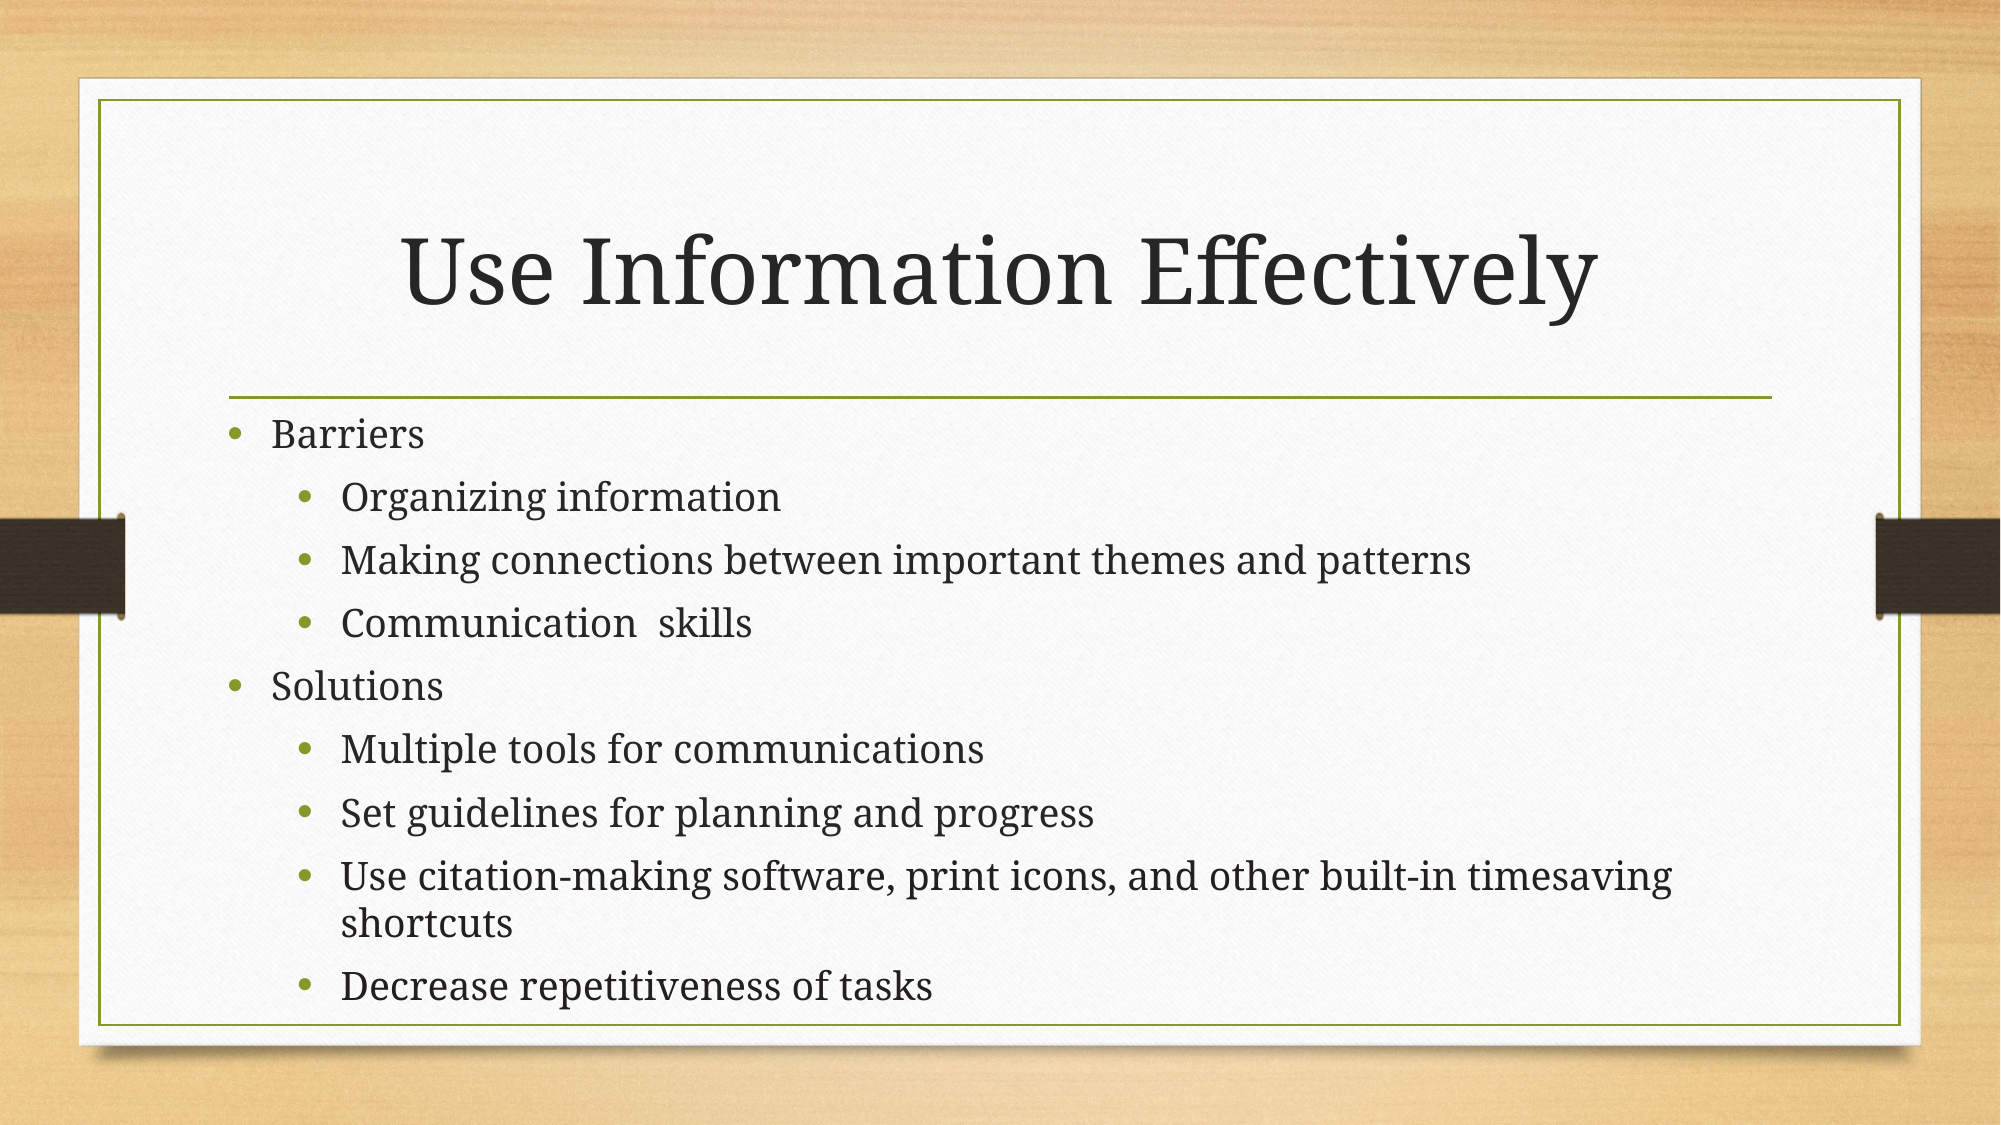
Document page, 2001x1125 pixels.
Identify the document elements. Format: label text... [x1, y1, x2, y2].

picture [0, 0, 2001, 1125]
list Barriers Organizing information Making connections between important themes and patterns Communication skills Solutions Multiple tools for communications Set guidelines for planning and progress Use citation-making software, print icons, and other built-in timesaving shortcuts Decrease repetitiveness of tasks [212, 401, 1788, 1019]
title Use Information Effectively [212, 161, 1788, 375]
